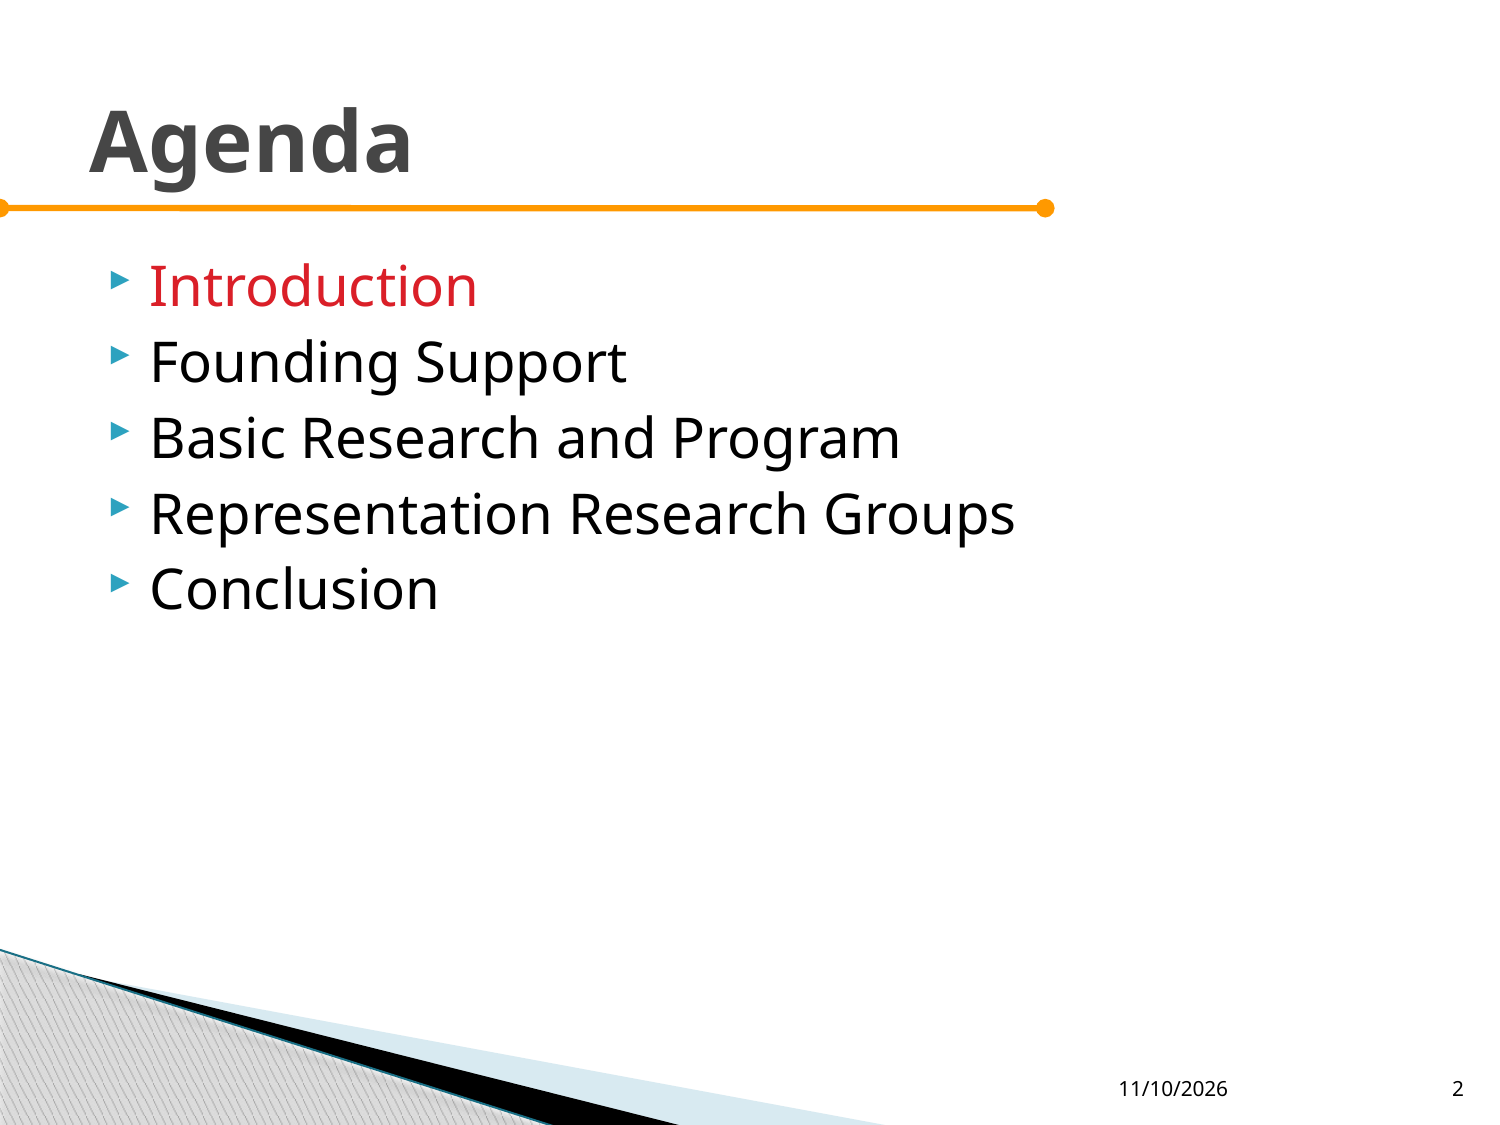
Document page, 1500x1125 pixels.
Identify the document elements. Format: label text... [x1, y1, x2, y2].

text_box [0, 201, 1052, 215]
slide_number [1103, 1051, 1418, 1112]
slide_number 2 [1418, 1051, 1479, 1112]
list Introduction Founding Support Basic Research and Program Representation Research Groups Conclusion [75, 243, 1425, 986]
title Agenda [75, 45, 1425, 233]
